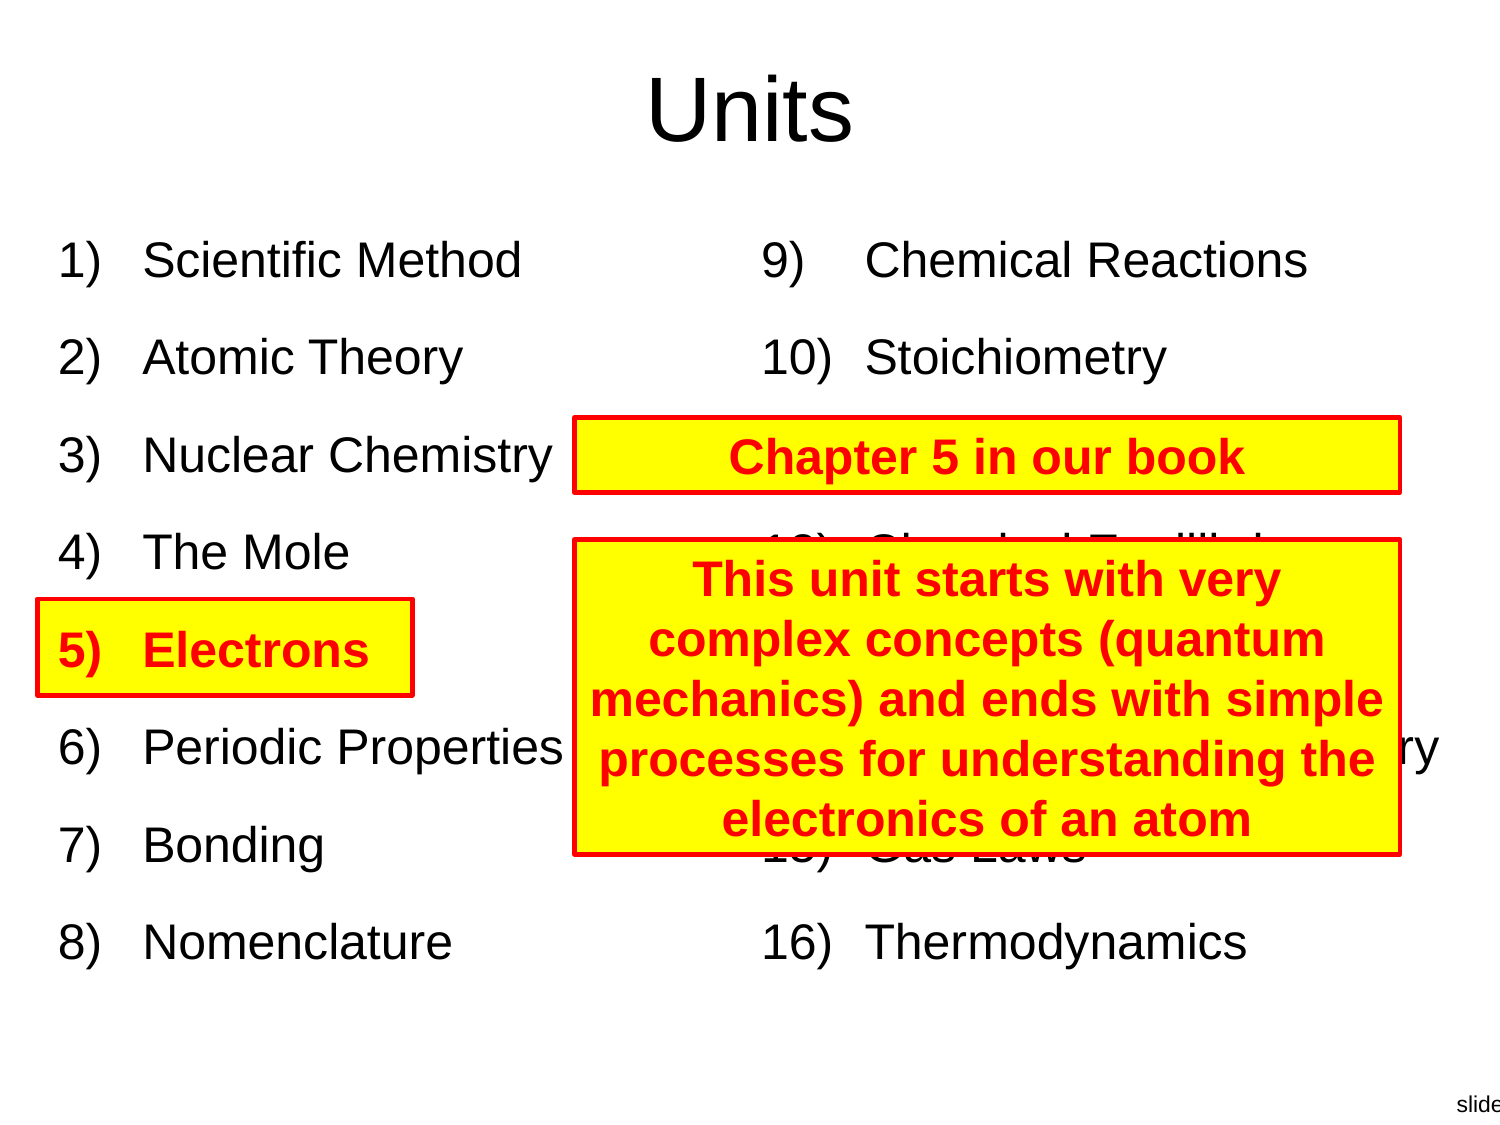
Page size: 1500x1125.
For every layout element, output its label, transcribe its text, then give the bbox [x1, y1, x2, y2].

text_box Chapter 5 in our book [574, 417, 1400, 493]
text_box This unit starts with very complex concepts (quantum mechanics) and ends with simple processes for understanding the electronics of an atom [574, 539, 1400, 855]
list Scientific Method Atomic Theory Nuclear Chemistry The Mole Electrons Periodic Properties Bonding Nomenclature [42, 219, 718, 1060]
list Chemical Reactions Stoichiometry Mixtures and Solutions Chemical Equilibrium Acid-Base Chemistry Redox & Electrochemistry Gas Laws Thermodynamics [746, 219, 1466, 1060]
title Units [30, 45, 1470, 165]
text_box [35, 597, 42, 697]
